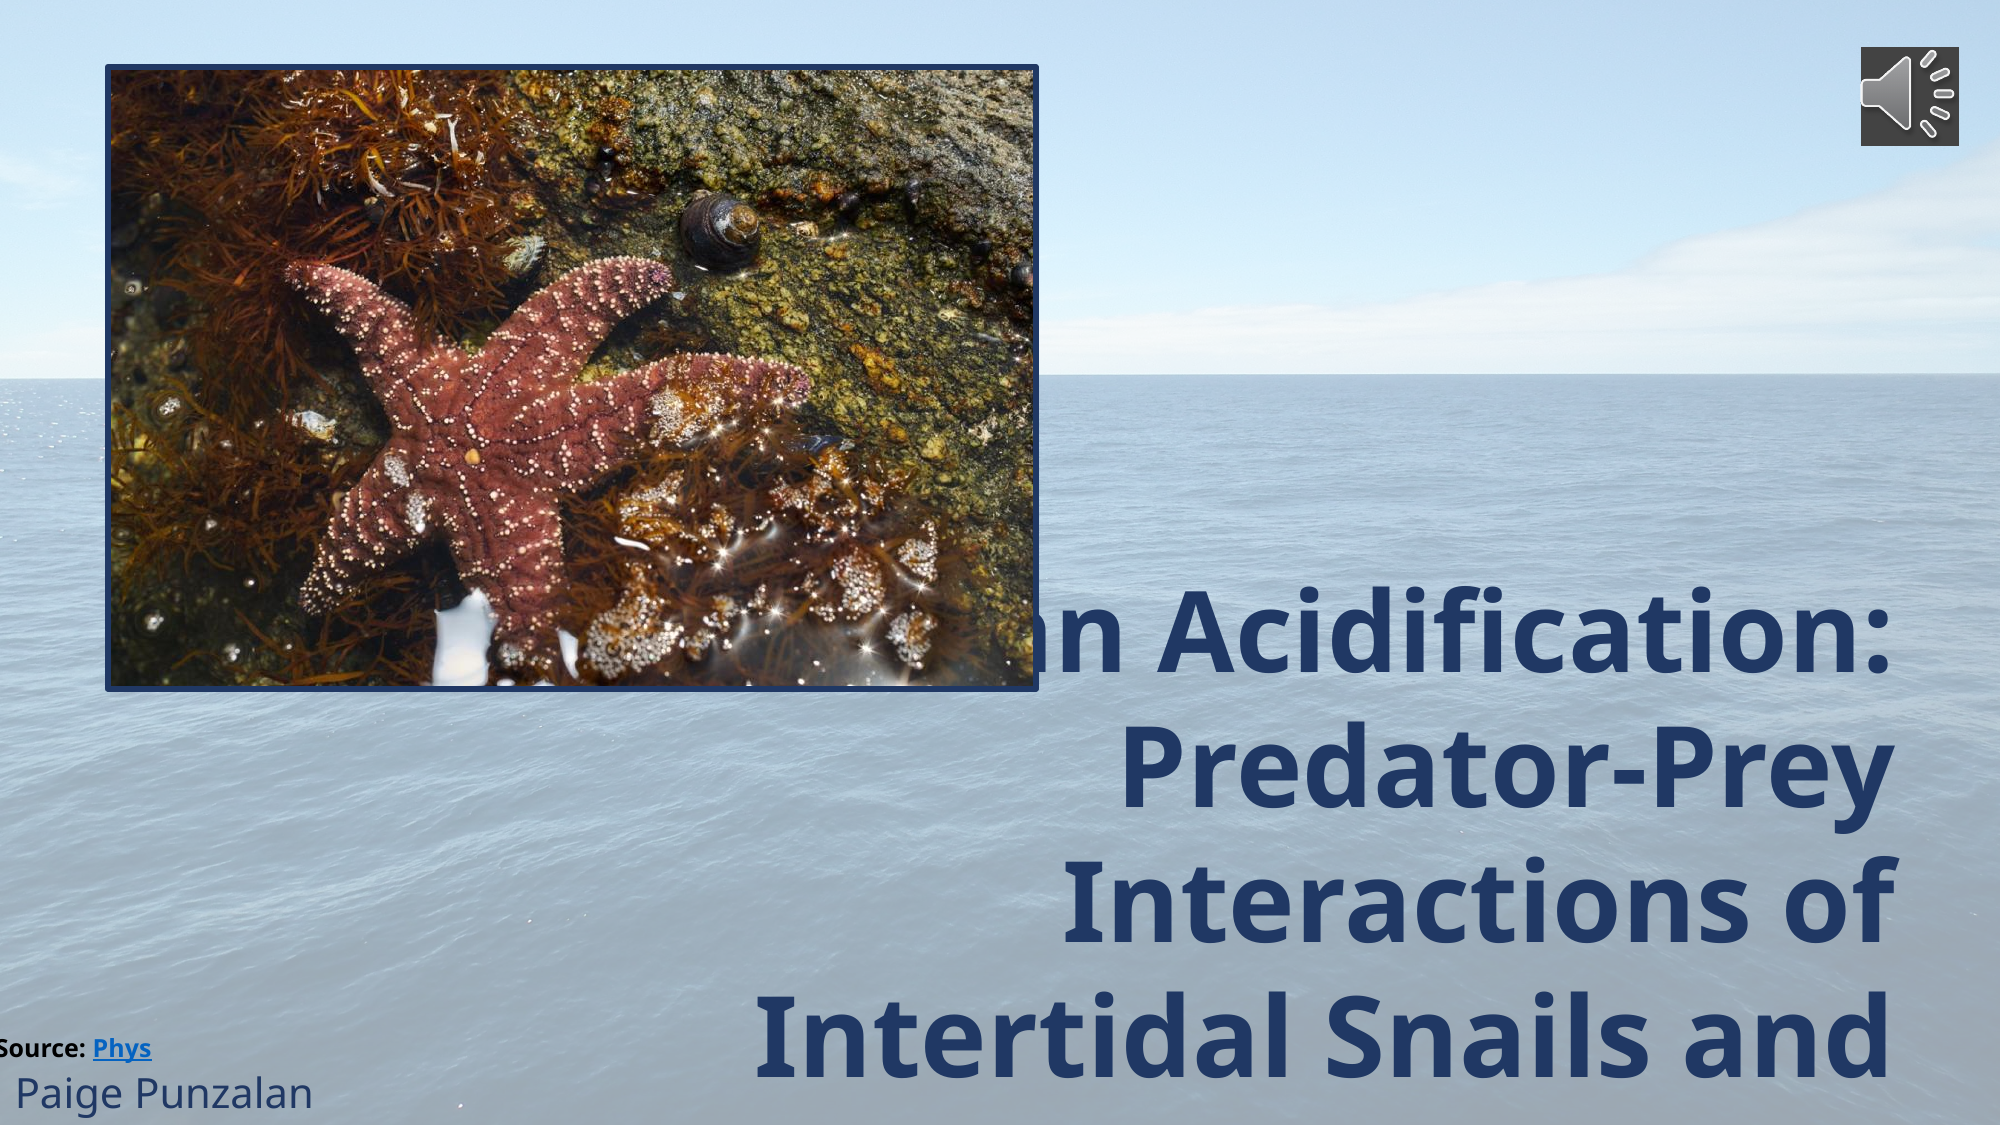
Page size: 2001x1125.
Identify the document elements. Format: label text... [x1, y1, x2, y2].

picture [1859, 46, 1960, 147]
text_box Paige Punzalan [0, 1059, 675, 1125]
text_box Source: Phys [0, 1025, 167, 1074]
text_box Ocean Acidification: Predator-Prey Interactions of Intertidal Snails and Sea Stars [675, 552, 1910, 1125]
picture [110, 70, 1033, 686]
